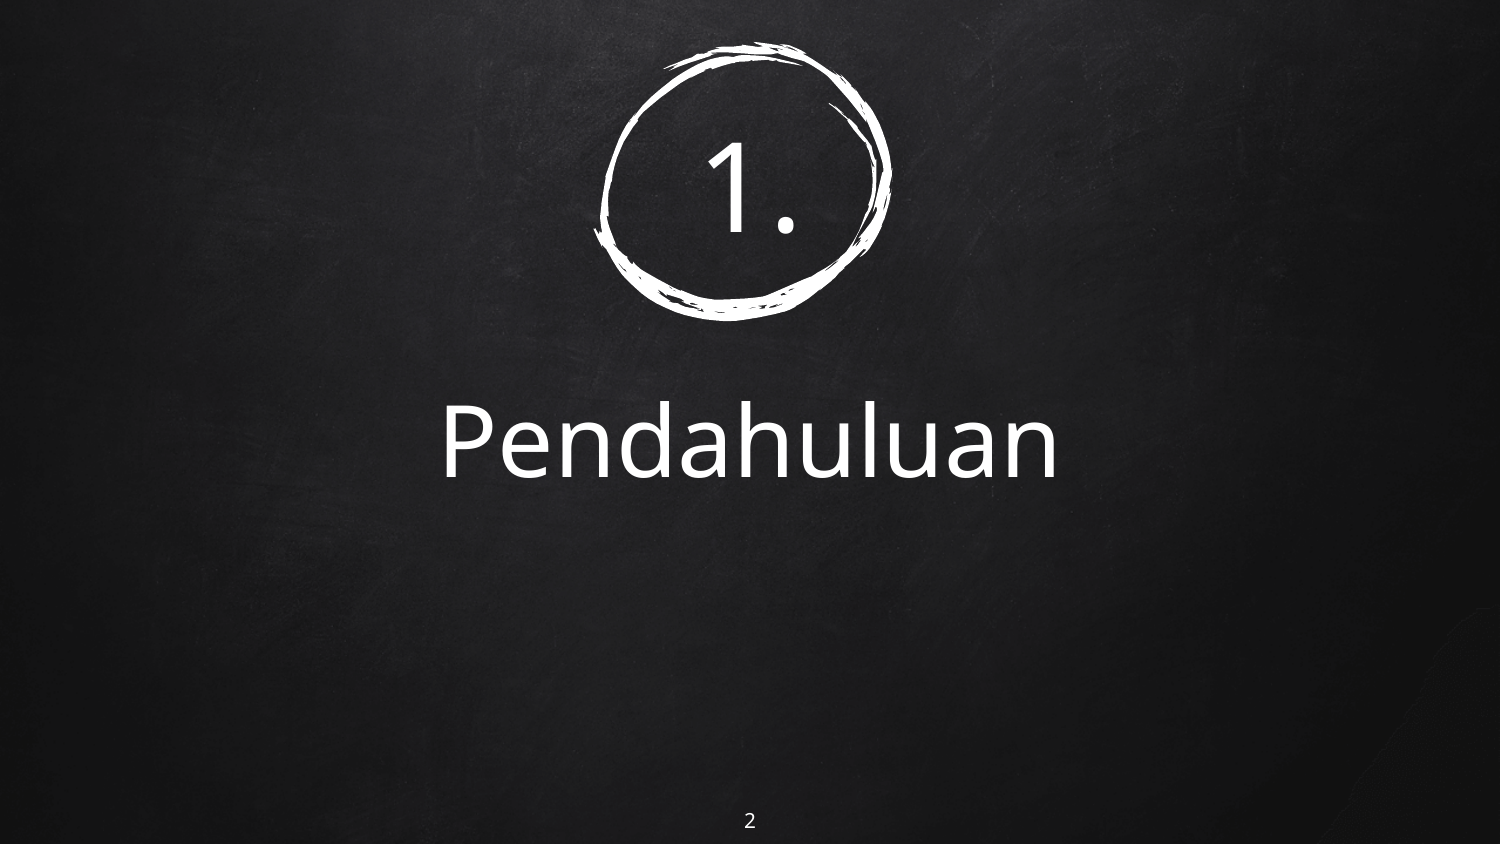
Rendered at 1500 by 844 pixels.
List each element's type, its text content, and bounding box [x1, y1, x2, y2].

picture [0, 0, 1500, 844]
slide_number 2 [705, 792, 795, 844]
title 1. Pendahuluan [112, 322, 1388, 513]
text_box [593, 41, 893, 322]
